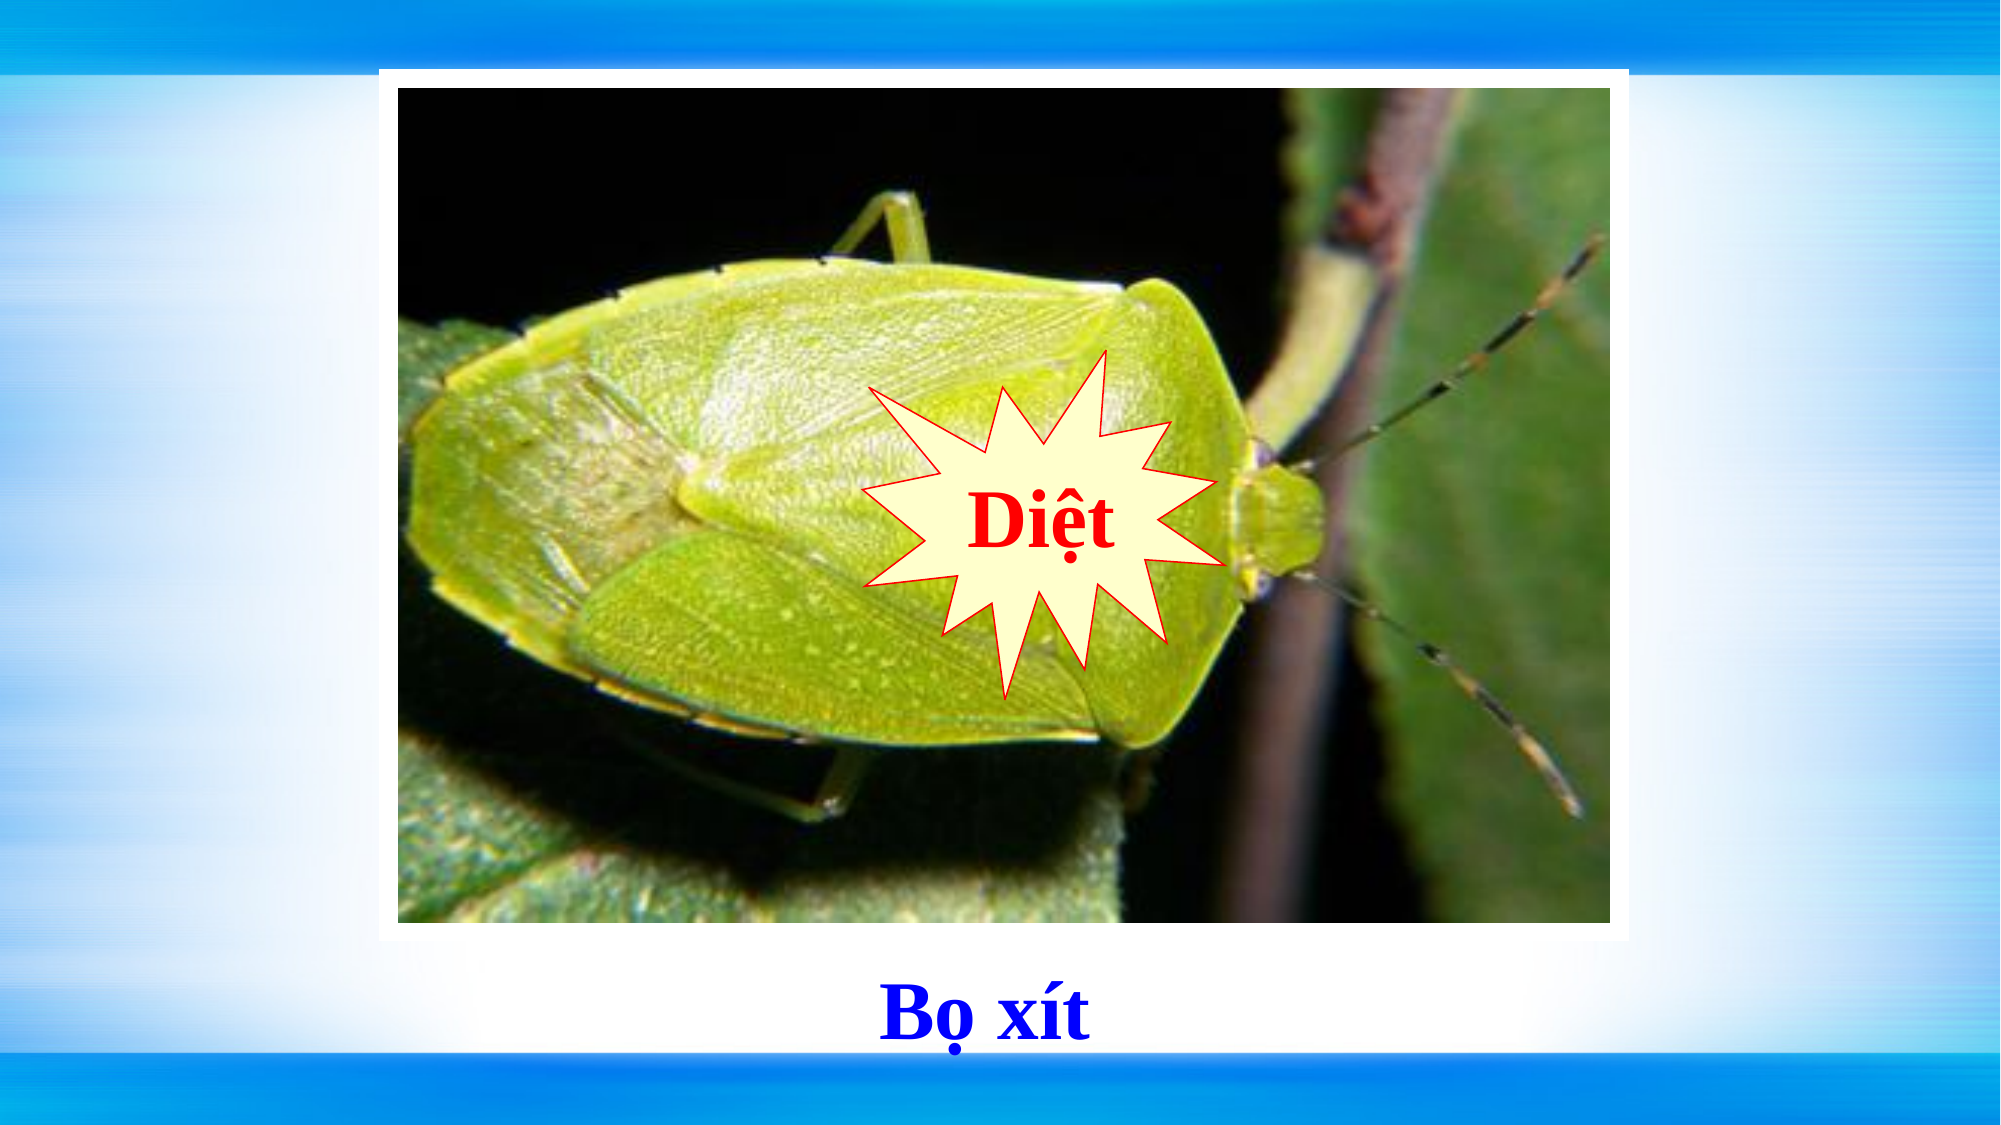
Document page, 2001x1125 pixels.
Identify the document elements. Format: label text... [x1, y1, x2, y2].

text_box Bọ xít [838, 948, 1152, 1064]
picture [0, 0, 2001, 1125]
